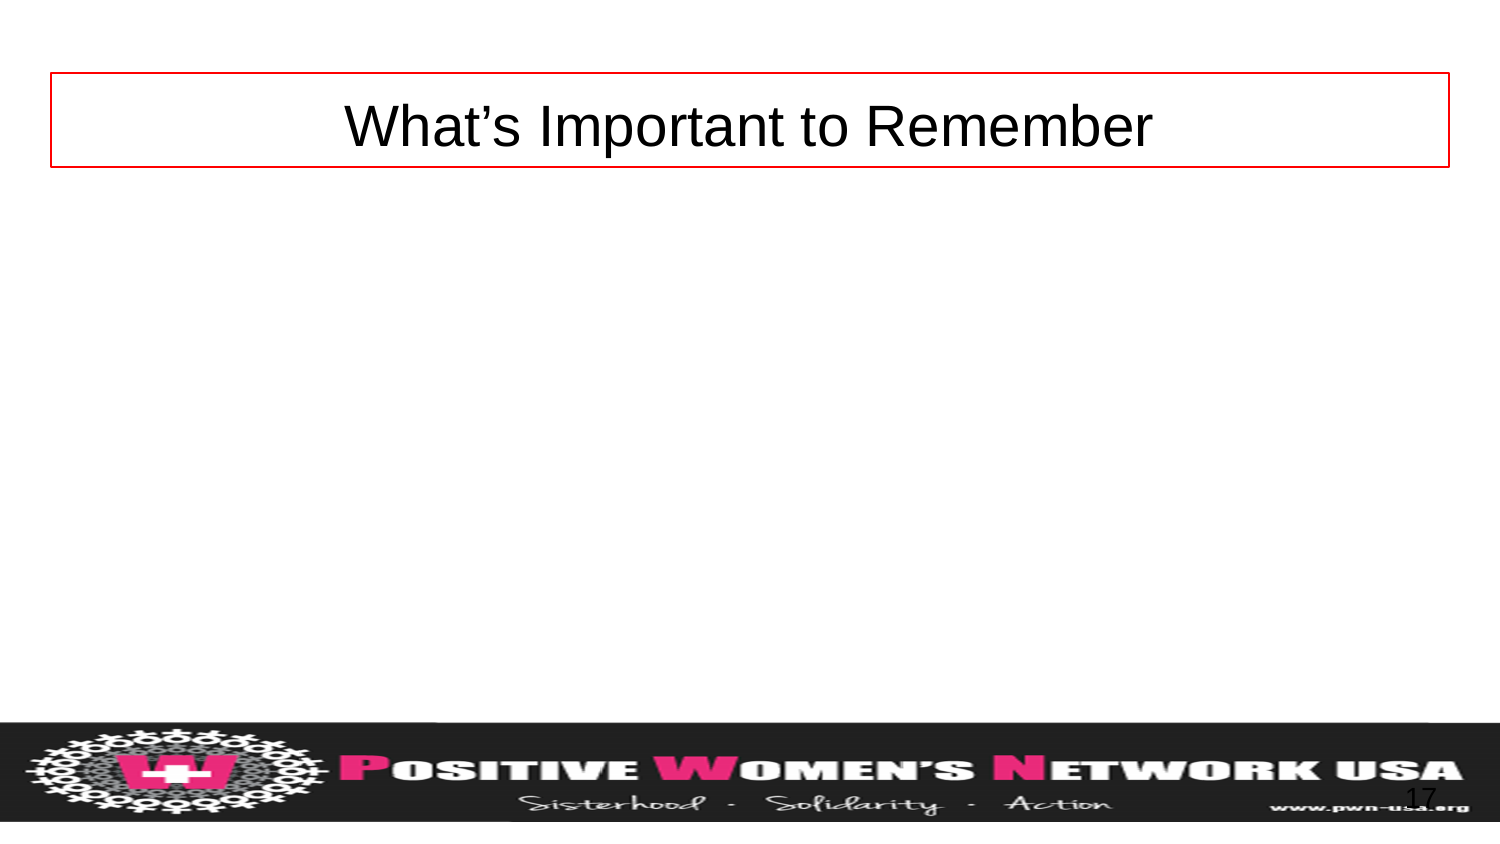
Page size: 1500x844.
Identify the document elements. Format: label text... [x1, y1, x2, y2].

title What’s Important to Remember [51, 72, 1449, 167]
picture [0, 722, 1500, 823]
